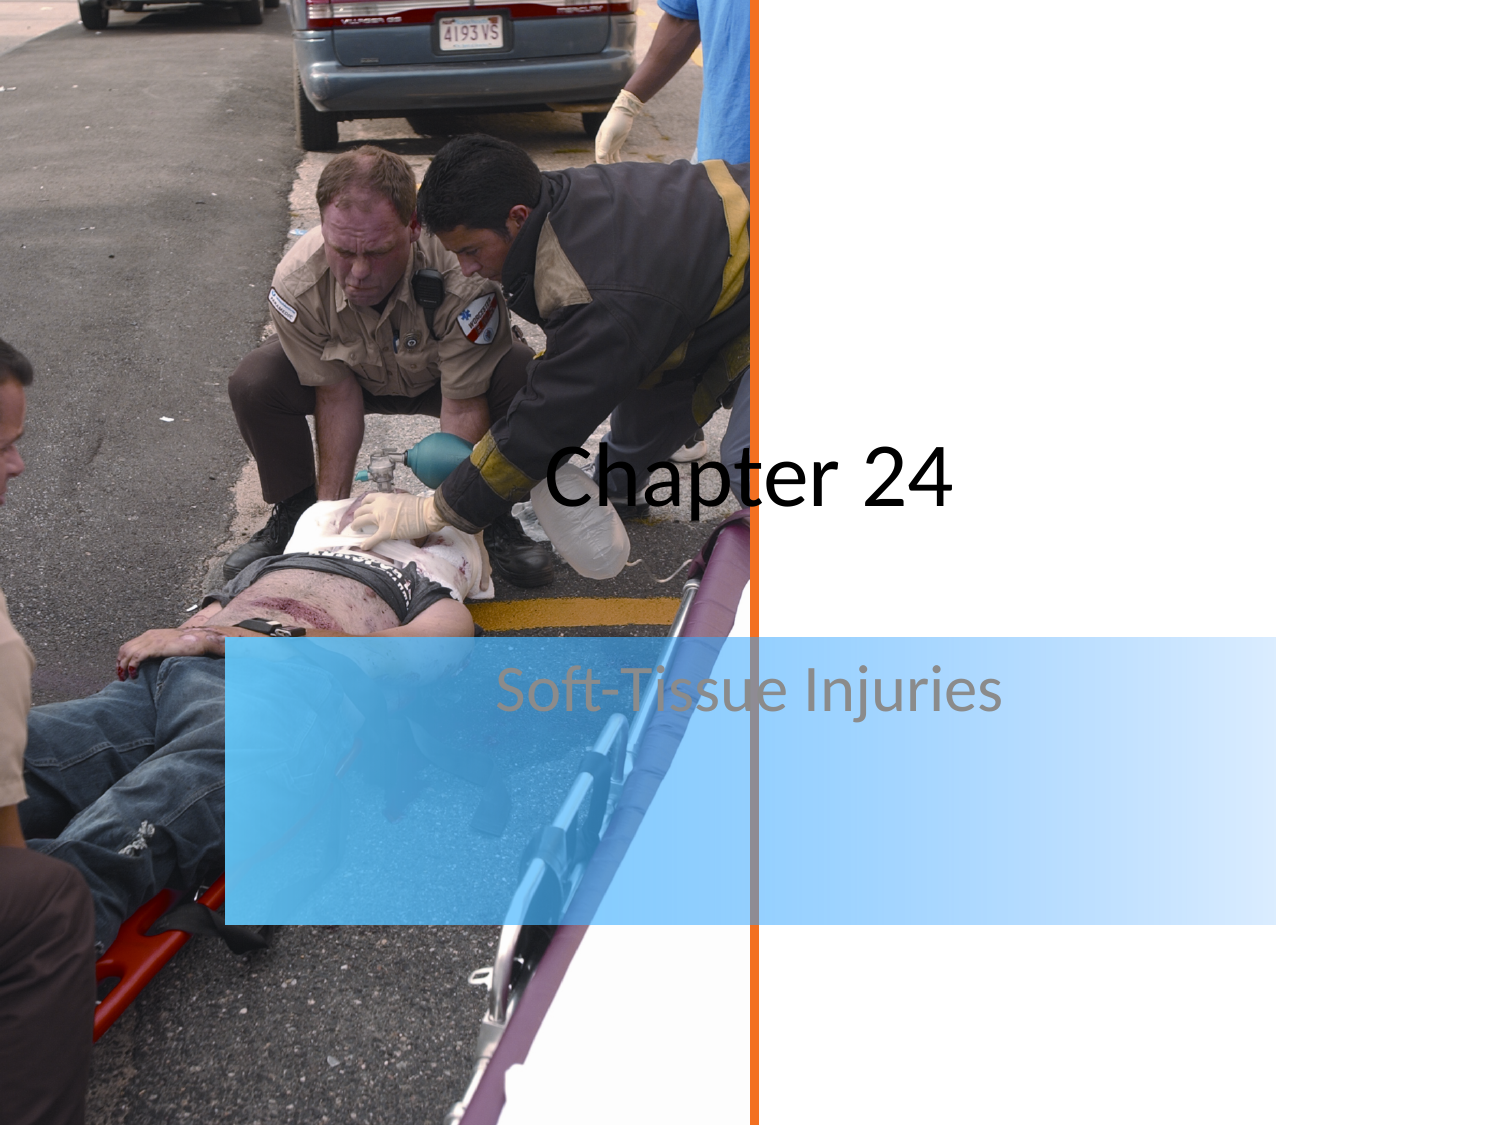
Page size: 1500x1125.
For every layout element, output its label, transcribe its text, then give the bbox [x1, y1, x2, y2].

title Chapter 24 [754, 349, 1388, 591]
picture [0, 0, 751, 1125]
subtitle Soft-Tissue Injuries [754, 637, 1275, 925]
